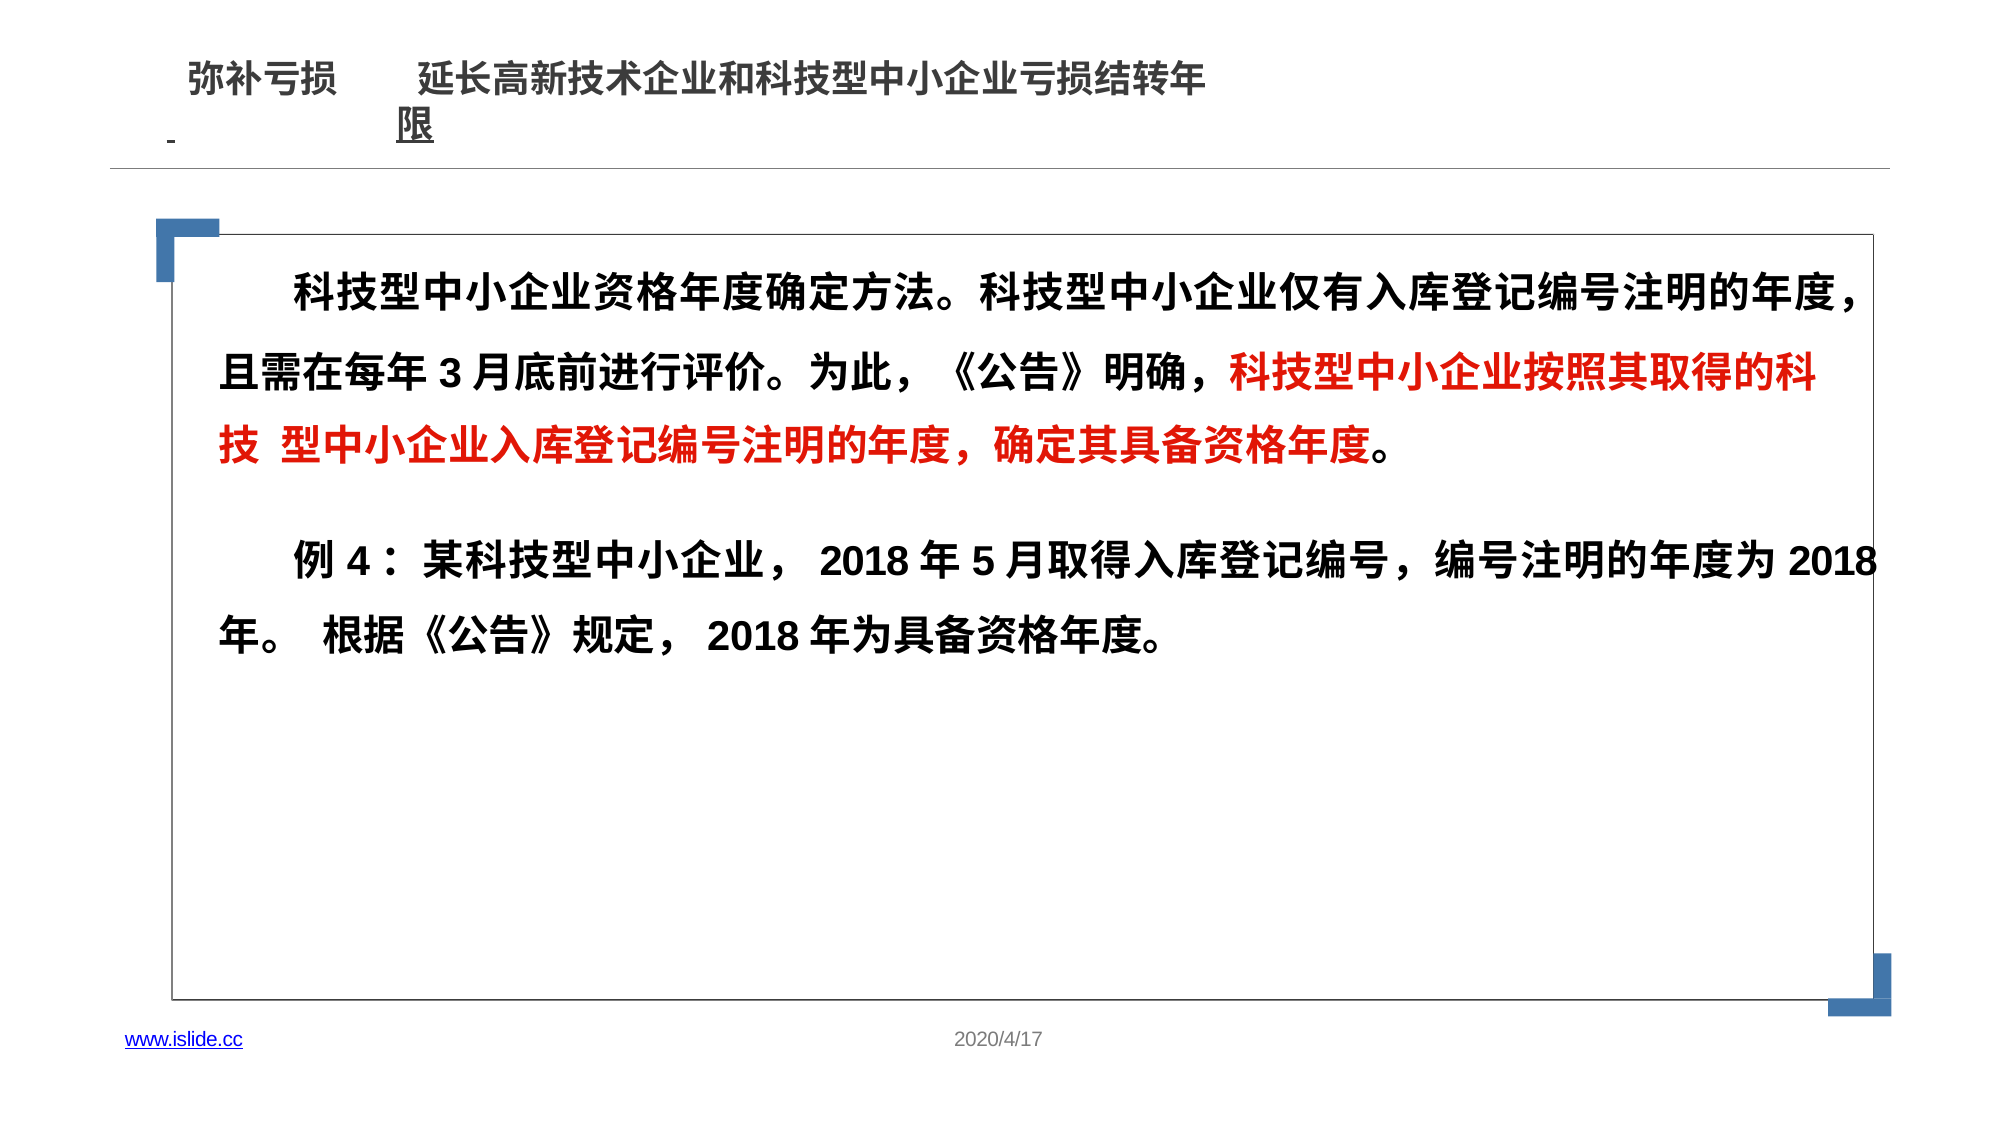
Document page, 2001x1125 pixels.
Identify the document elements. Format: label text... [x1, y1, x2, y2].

text_box [1828, 998, 1892, 1017]
text_box [156, 237, 175, 283]
text_box [156, 218, 220, 237]
title 弥补亏损 延长高新技术企业和科技型中小企业亏损结转年 限 [164, 54, 1884, 243]
text_box [1873, 953, 1892, 999]
text_box 2020/4/17 [952, 1025, 1047, 1051]
text_box 科技型中小企业资格年度确定方法。科技型中小企业仅有入库登记编号注明的年度， 且需在每年3月底前进行评价。为此，《公告》明确，科技型中小企业按照其取得的科技 型中小企业入库登记编号注明的年度，确定其具备资格年度。 例4：某科技型中小企业，2018年5月取得入库登记编号，编号注明的年度为2018年。 根据《公告》规定，2018年为具备资格年度。 [216, 265, 1889, 659]
text_box www.islide.cc [122, 1025, 248, 1051]
